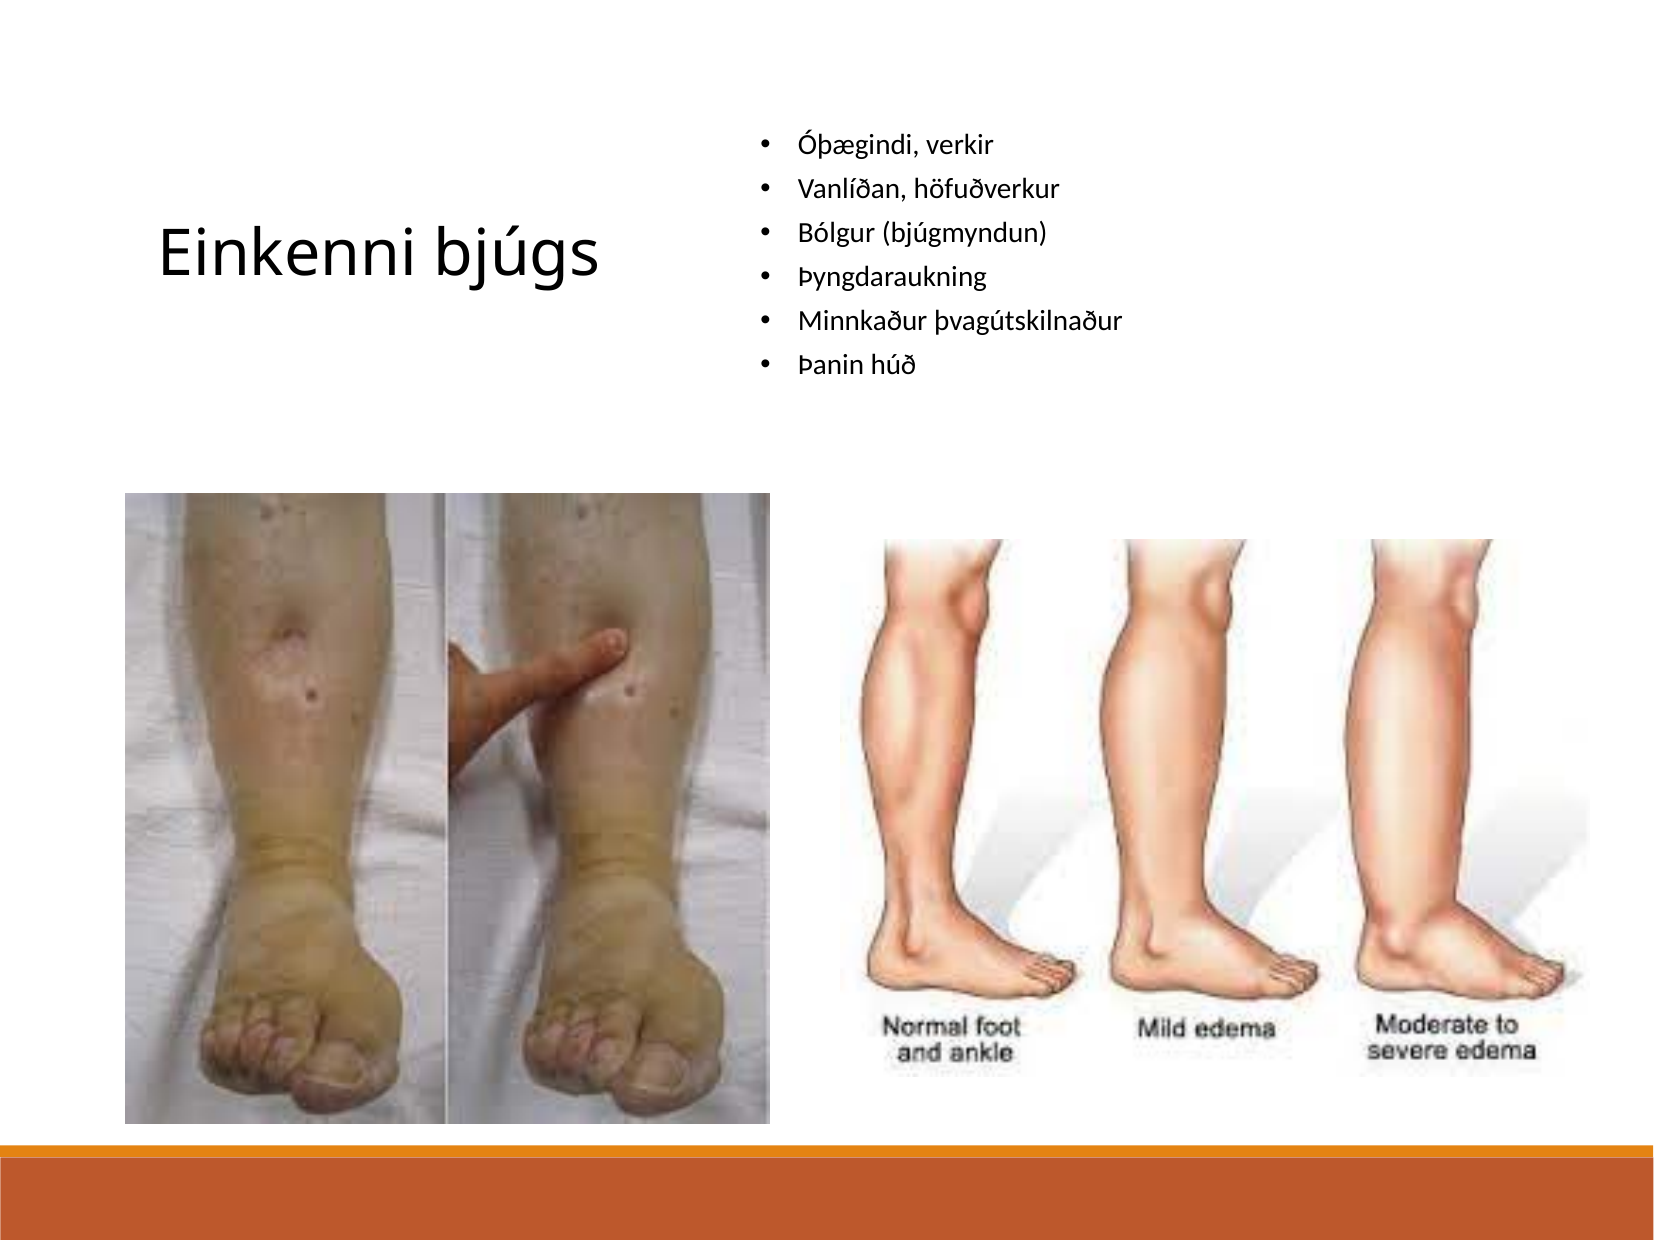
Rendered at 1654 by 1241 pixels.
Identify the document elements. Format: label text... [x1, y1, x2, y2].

picture [840, 539, 1591, 1078]
text_box Óþægindi, verkir Vanlíðan, höfuðverkur Bólgur (bjúgmyndun) Þyngdaraukning Minnkaður þvagútskilnaður Þanin húð [712, 106, 1541, 404]
text_box Einkenni bjúgs [142, 106, 639, 404]
picture [124, 492, 770, 1124]
